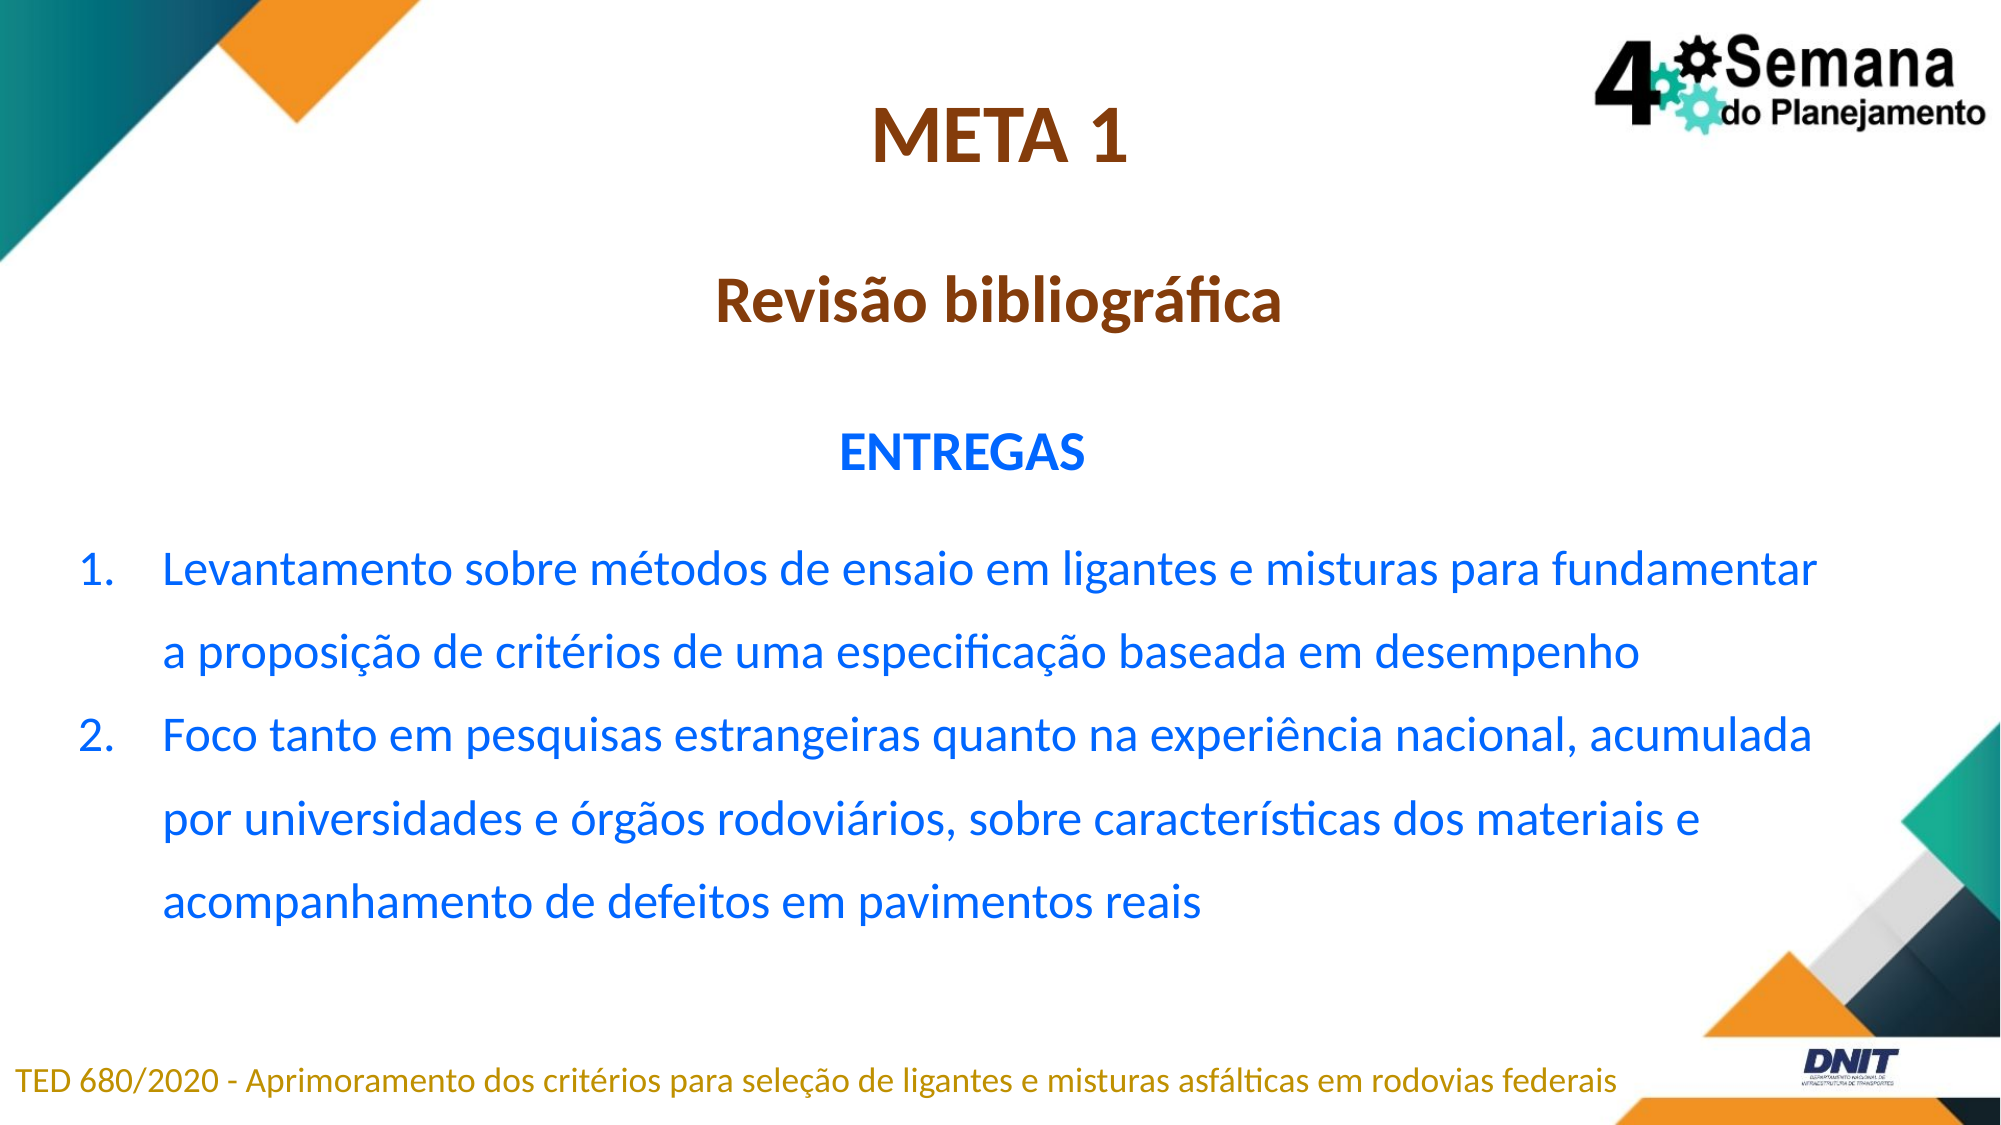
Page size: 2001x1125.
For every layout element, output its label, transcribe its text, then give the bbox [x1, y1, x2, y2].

text_box ENTREGAS Levantamento sobre métodos de ensaio em ligantes e misturas para fundamentar a proposição de critérios de uma especificação baseada em desempenho Foco tanto em pesquisas estrangeiras quanto na experiência nacional, acumulada por universidades e órgãos rodoviários, sobre características dos materiais e acompanhamento de defeitos em pavimentos reais [63, 391, 1863, 936]
picture [0, 0, 2001, 1125]
text_box TED 680/2020 - Aprimoramento dos critérios para seleção de ligantes e misturas asfálticas em rodovias federais [0, 1028, 1725, 1125]
text_box Revisão bibliográfica [137, 225, 1863, 377]
title META 1 [137, 59, 1863, 211]
